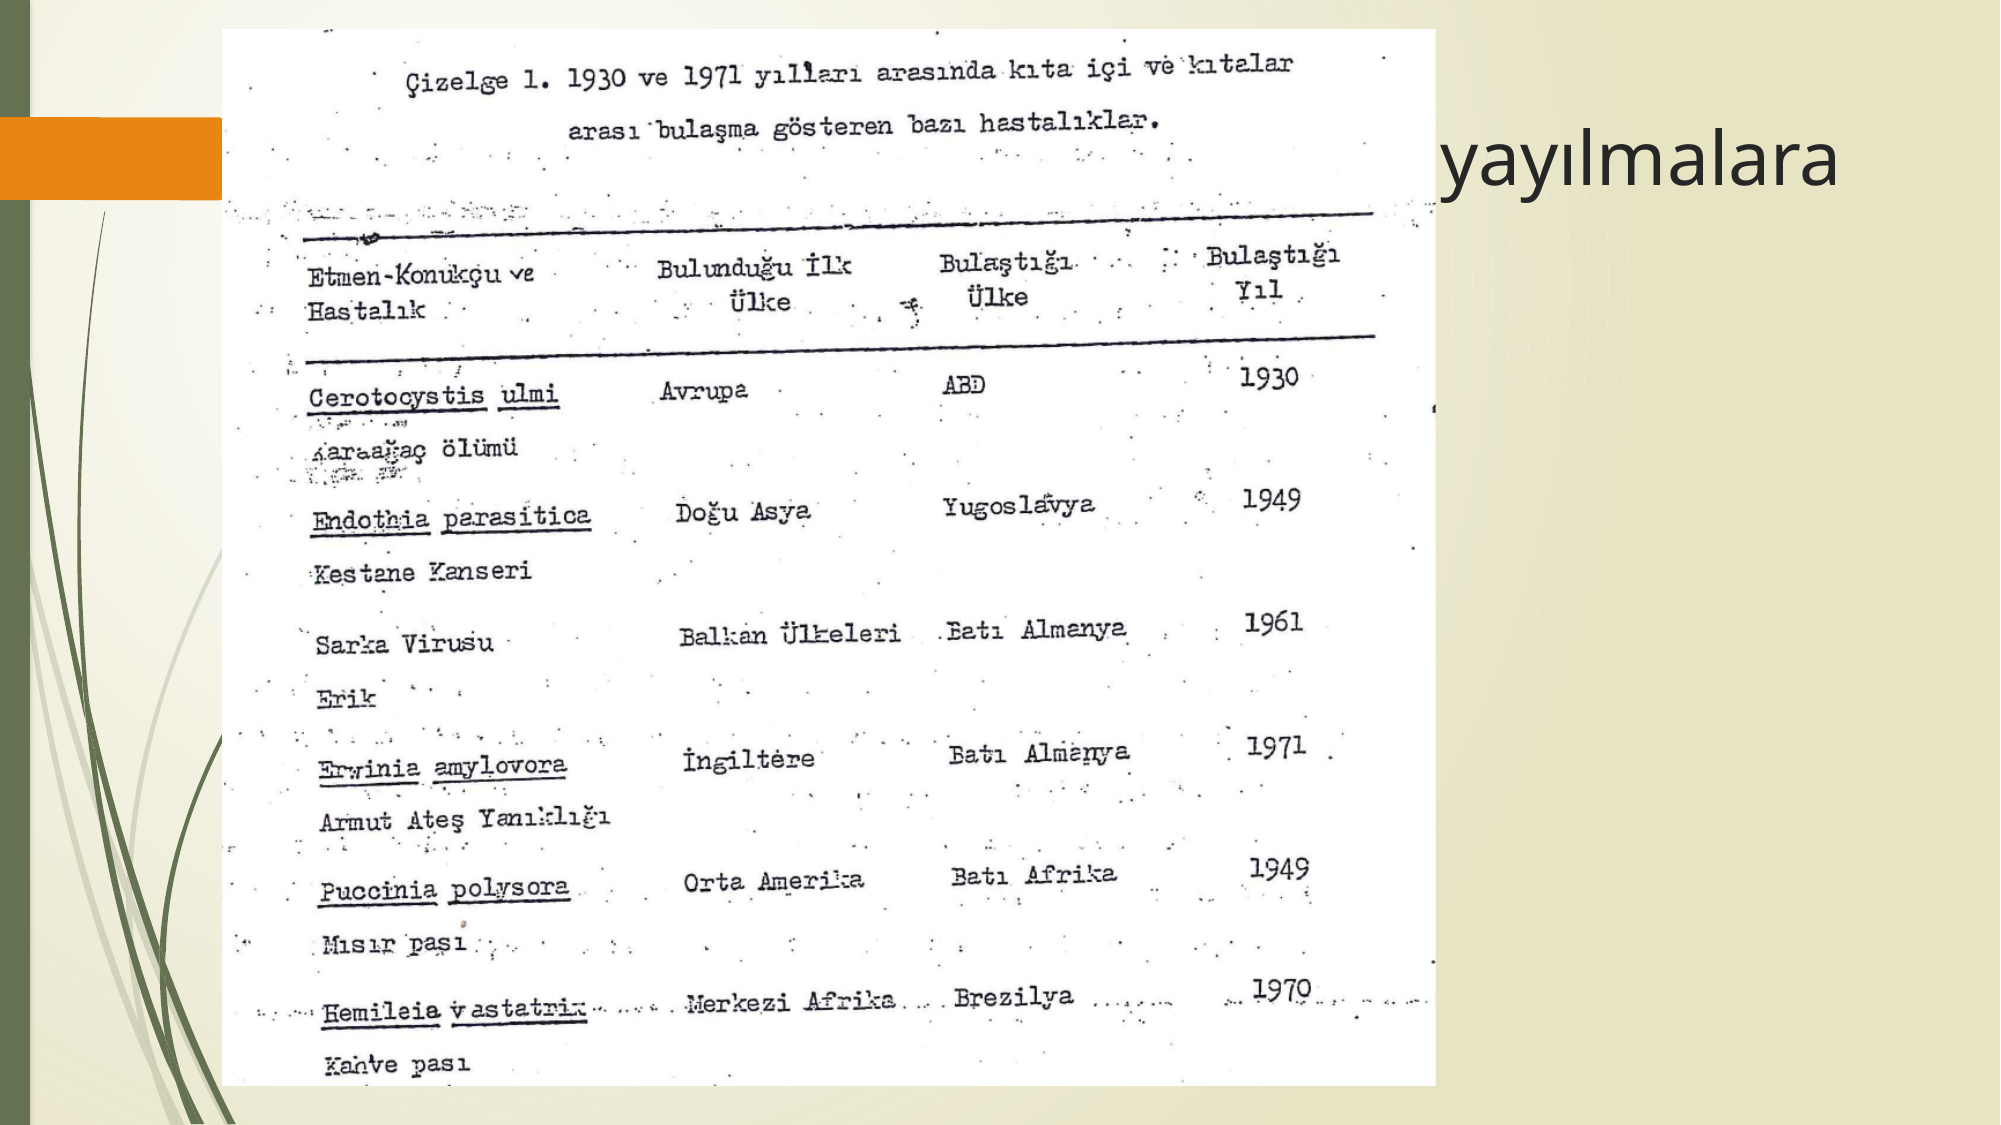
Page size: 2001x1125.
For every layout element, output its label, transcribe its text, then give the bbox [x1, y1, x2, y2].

picture [221, 29, 1436, 1086]
title Kıta içi ve kıtalar arası bu tip yayılmalara ait bazı örnekler [1440, 102, 1888, 313]
